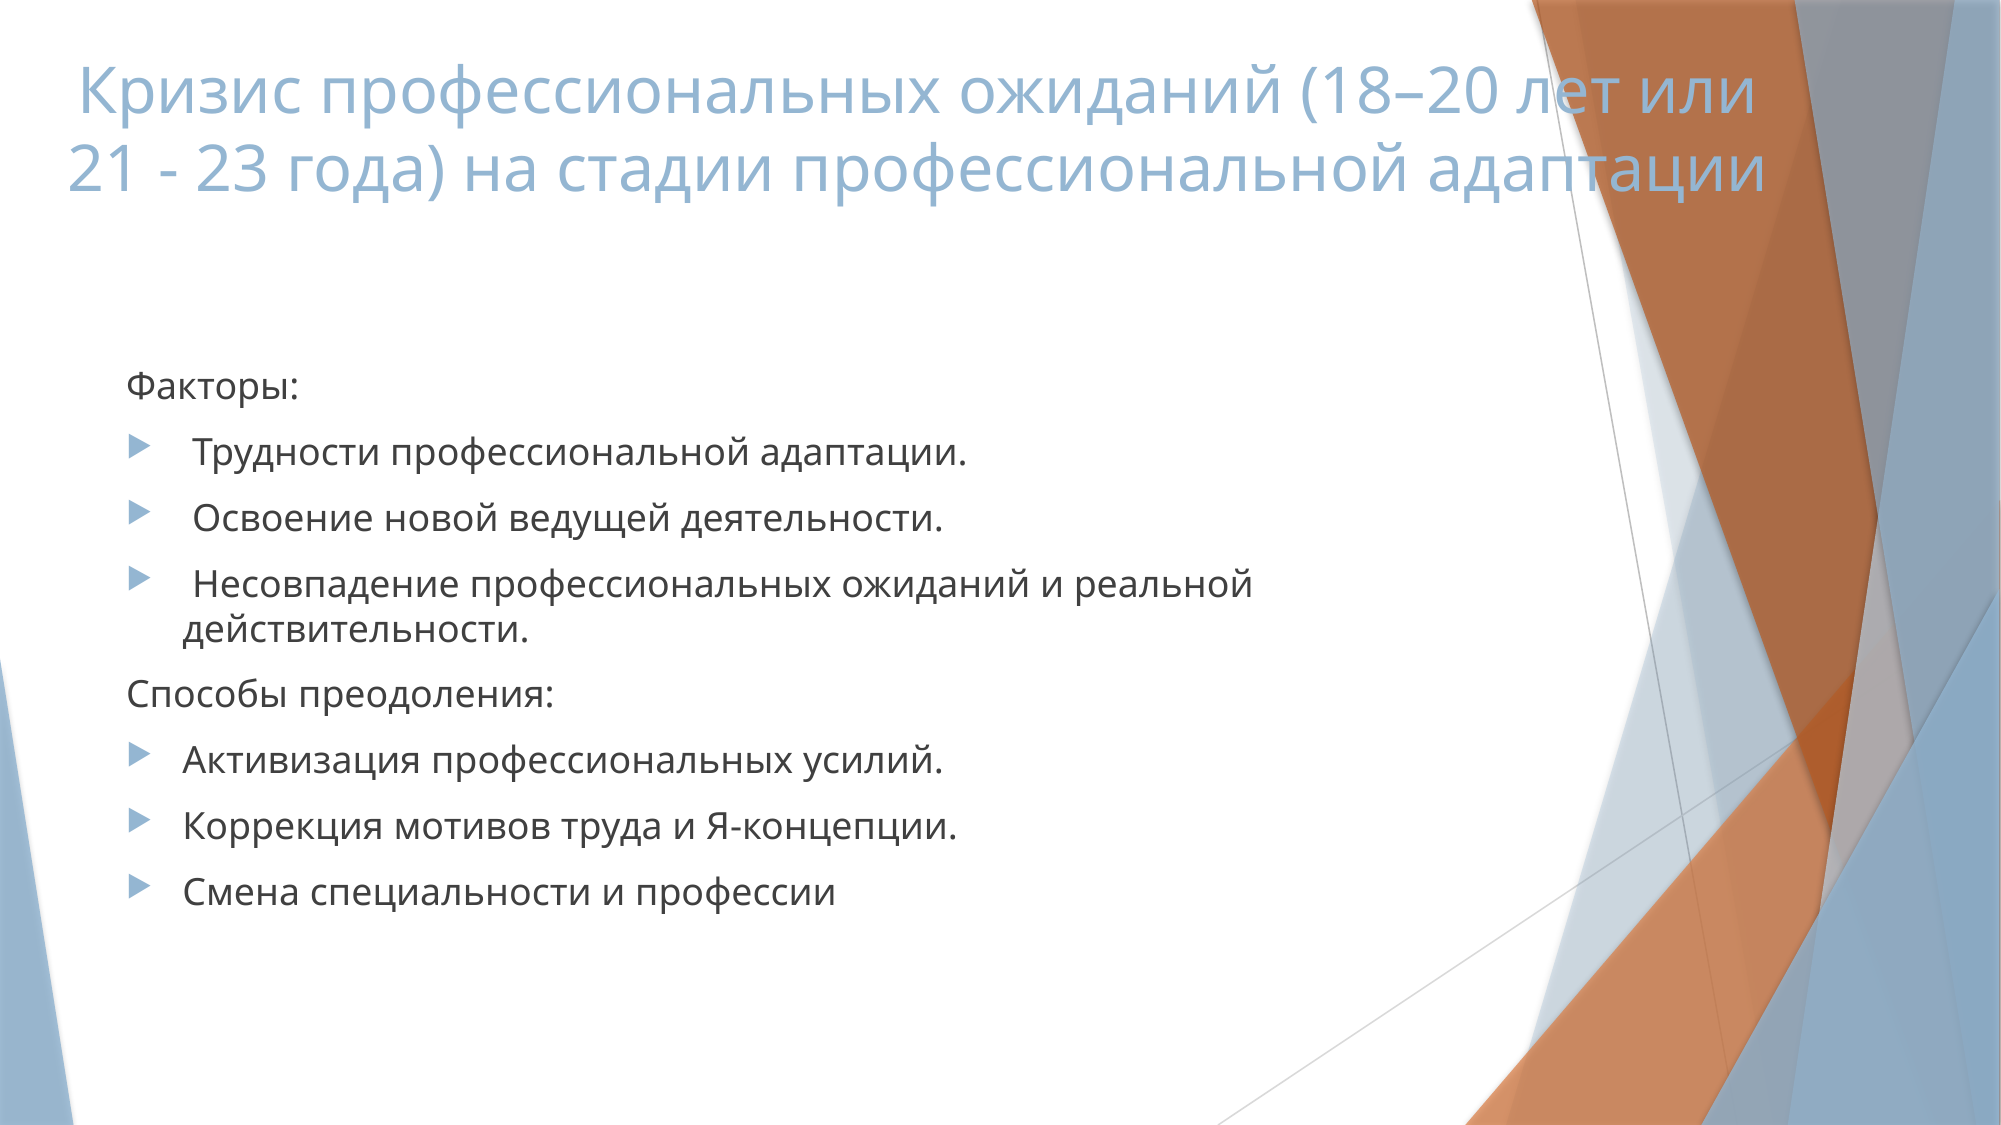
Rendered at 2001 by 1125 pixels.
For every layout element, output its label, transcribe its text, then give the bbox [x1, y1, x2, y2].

title Кризис профессиональных ожиданий (18–20 лет или 21 - 23 года) на стадии профессиональной адаптации [47, 41, 1790, 259]
list Факторы: Трудности профессиональной адаптации. Освоение новой ведущей деятельности. Несовпадение профессиональных ожиданий и реальной действительности. Способы преодоления: Активизация профессиональных усилий. Коррекция мотивов труда и Я-концепции. Смена специальности и профессии [111, 354, 1604, 992]
